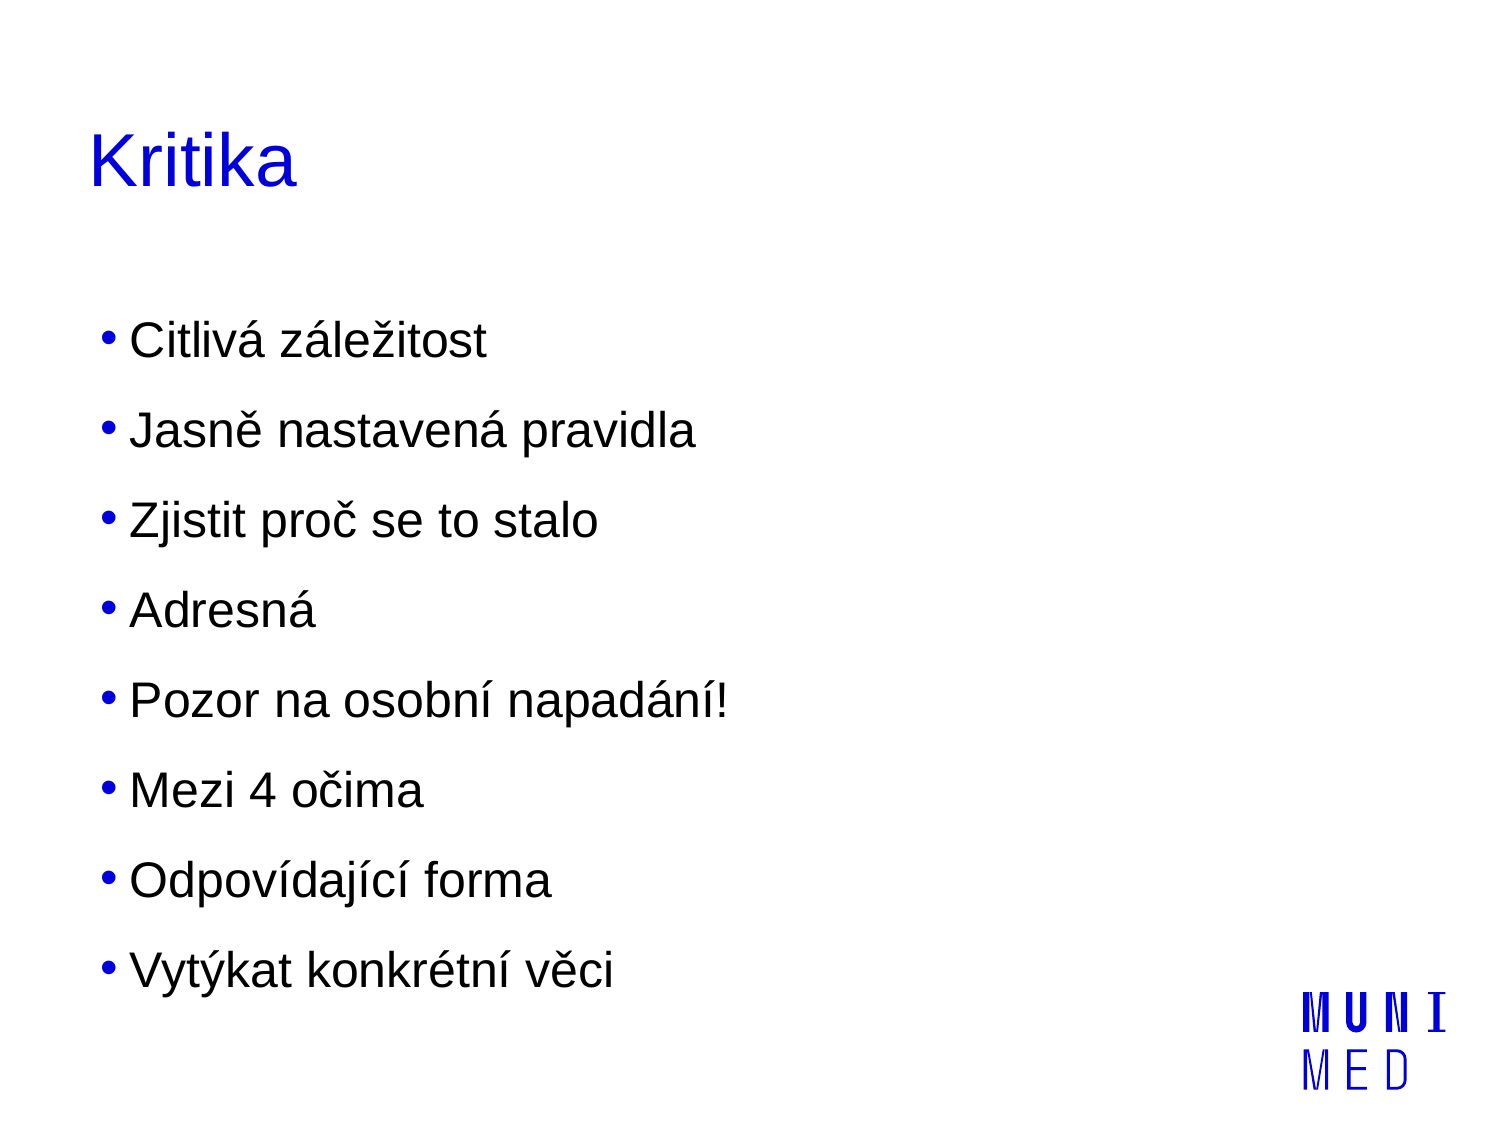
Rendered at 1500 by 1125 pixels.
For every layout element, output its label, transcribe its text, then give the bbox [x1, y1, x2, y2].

title Kritika [88, 118, 1412, 193]
list Citlivá záležitost Jasně nastavená pravidla Zjistit proč se to stalo Adresná Pozor na osobní napadání! Mezi 4 očima Odpovídající forma Vytýkat konkrétní věci [88, 277, 1412, 1083]
